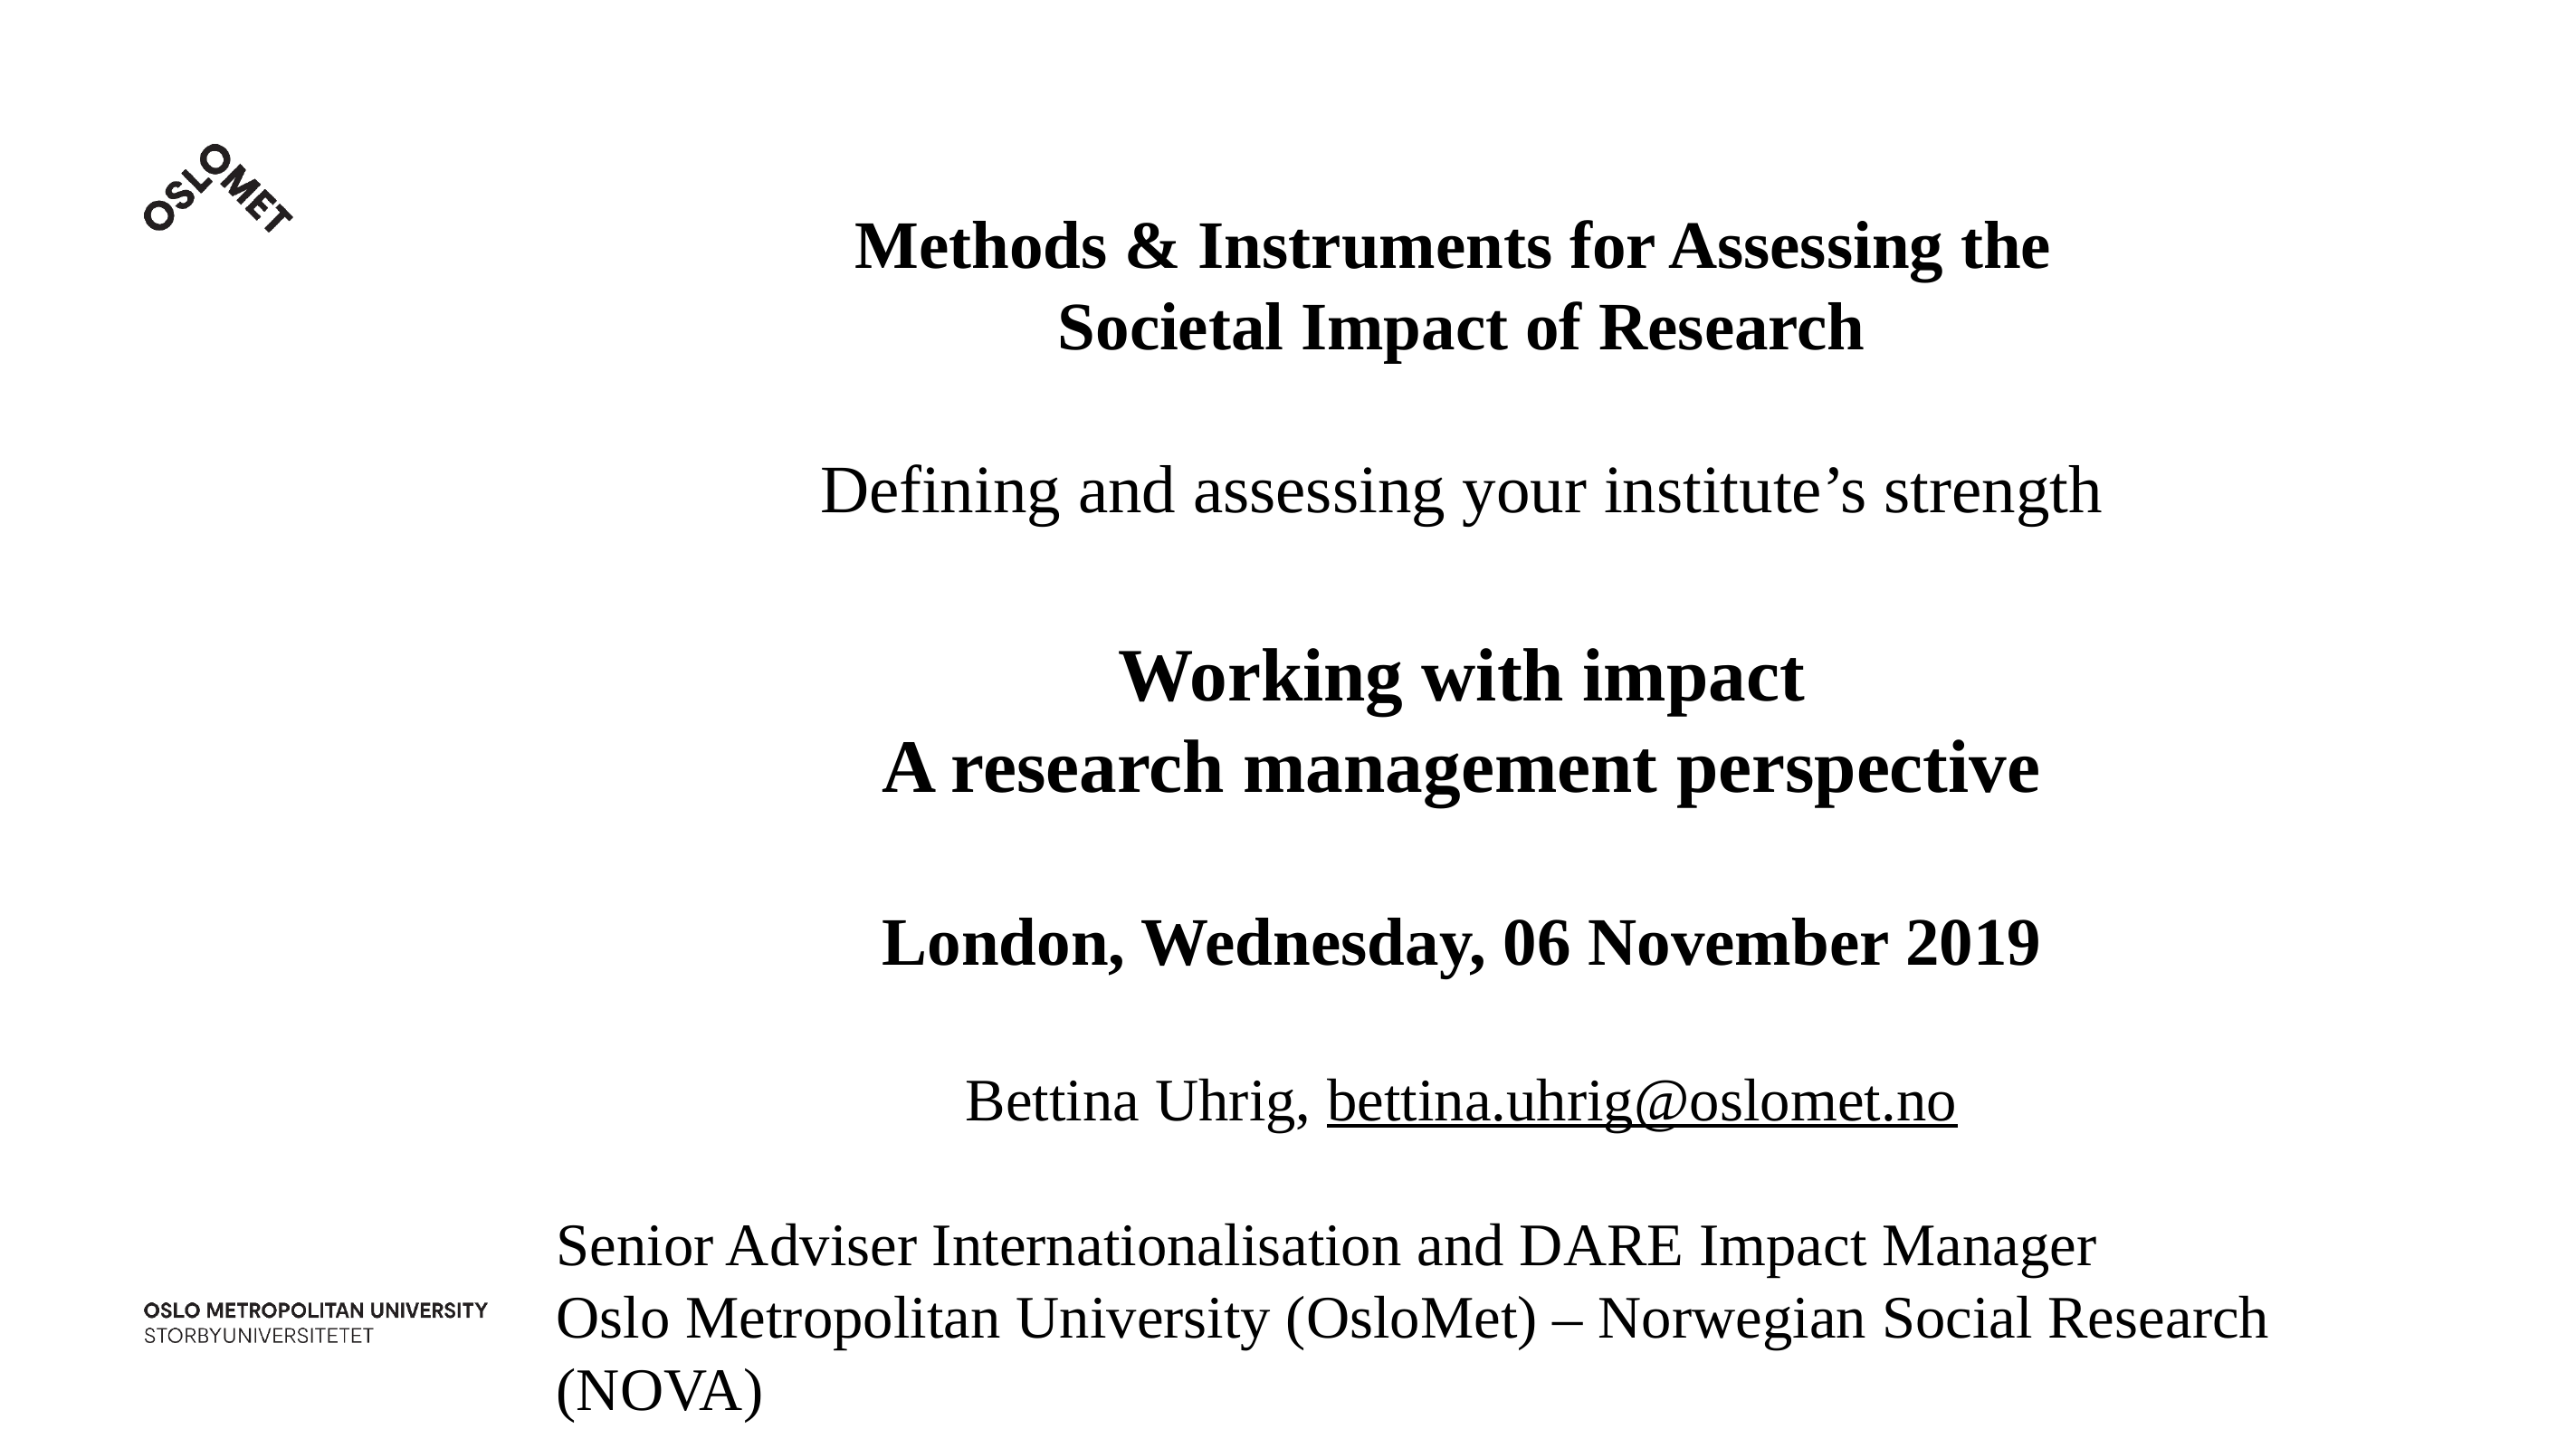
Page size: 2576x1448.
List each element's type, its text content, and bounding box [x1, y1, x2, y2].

picture [144, 1302, 488, 1343]
text_box Methods & Instruments for Assessing the Societal Impact of Research Defining and assessing your institute’s strength Working with impact A research management perspective London, Wednesday, 06 November 2019 Bettina Uhrig, bettina.uhrig@oslomet.no Senior Adviser Internationalisation and DARE Impact Manager Oslo Metropolitan University (OsloMet) – Norwegian Social Research (NOVA) [543, 194, 2380, 1429]
picture [144, 144, 293, 233]
